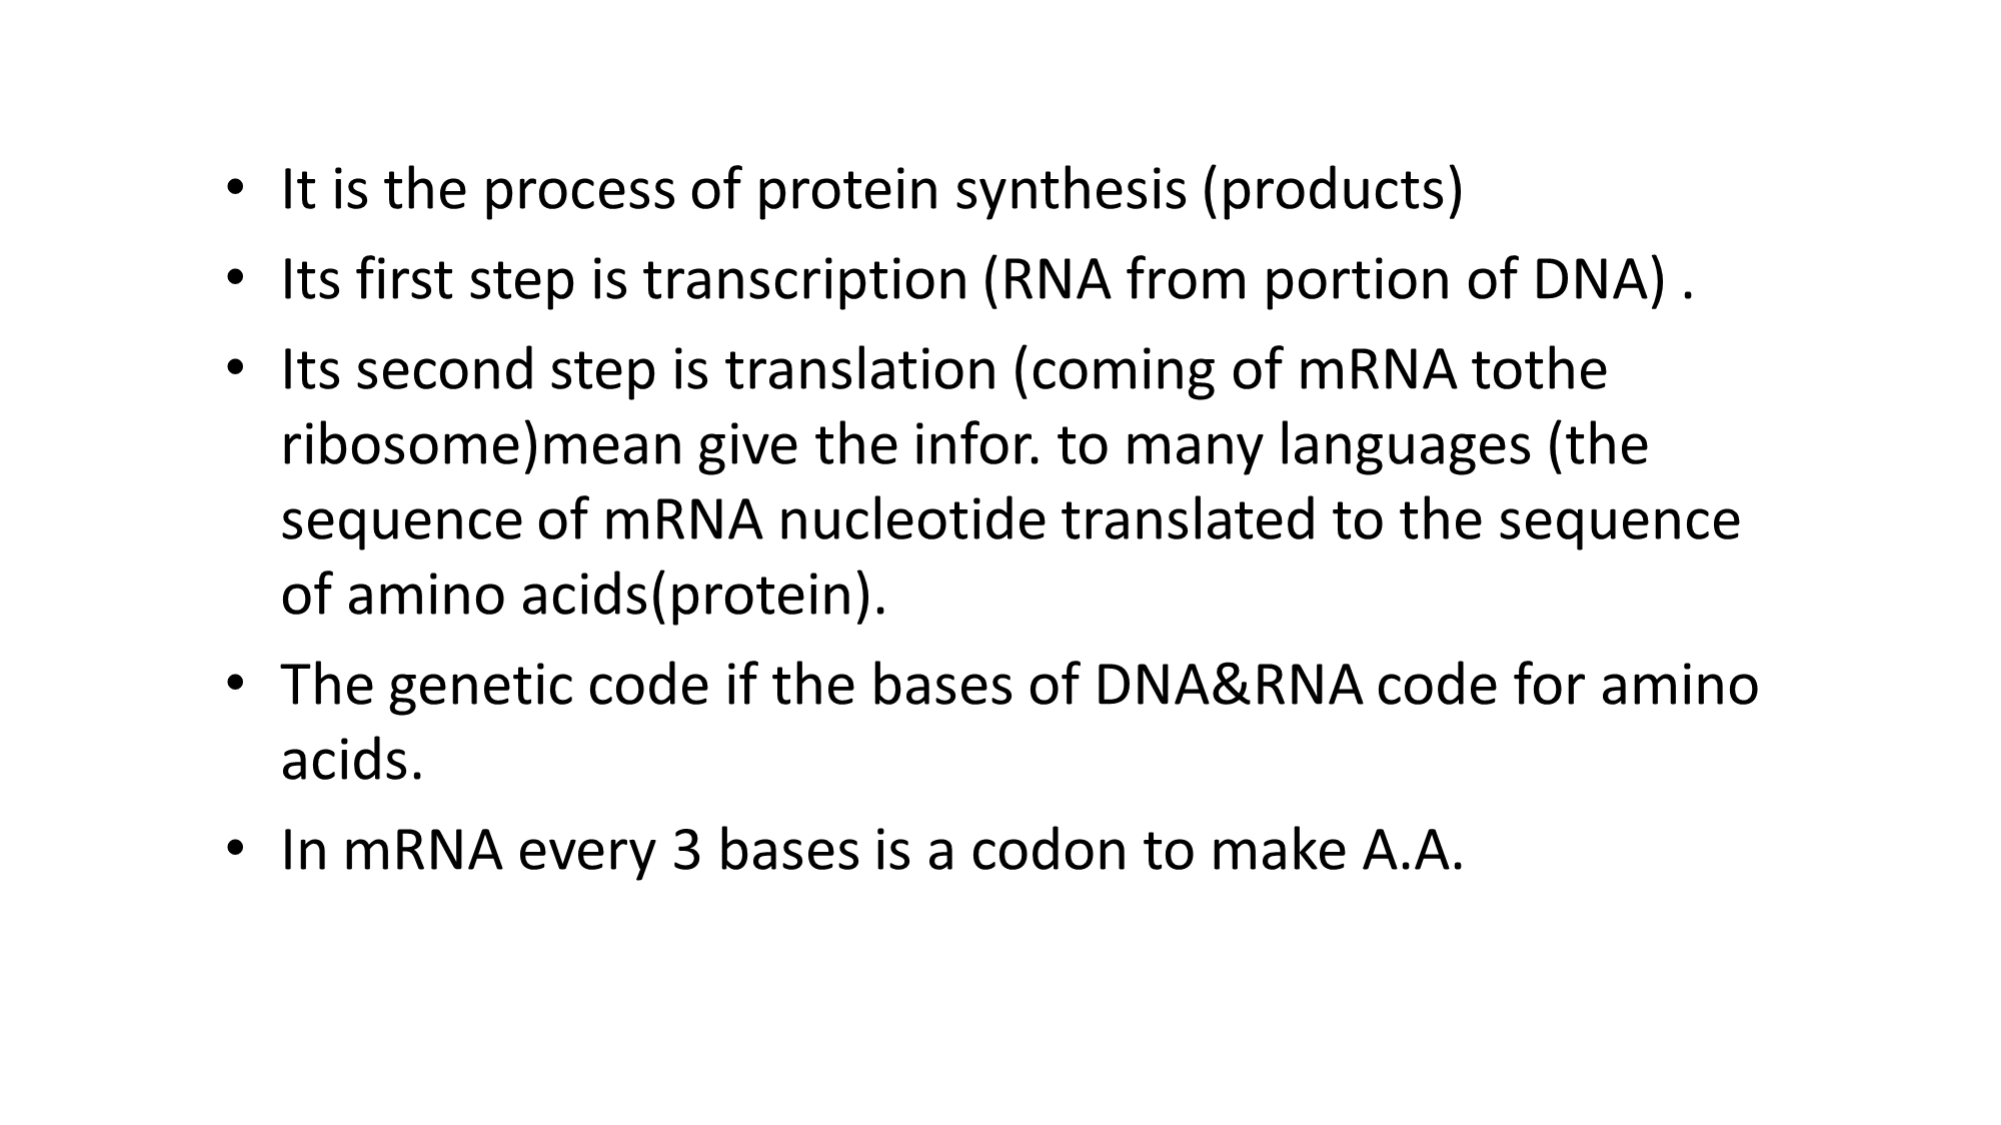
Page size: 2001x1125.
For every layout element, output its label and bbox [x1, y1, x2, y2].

picture [188, 129, 1812, 996]
